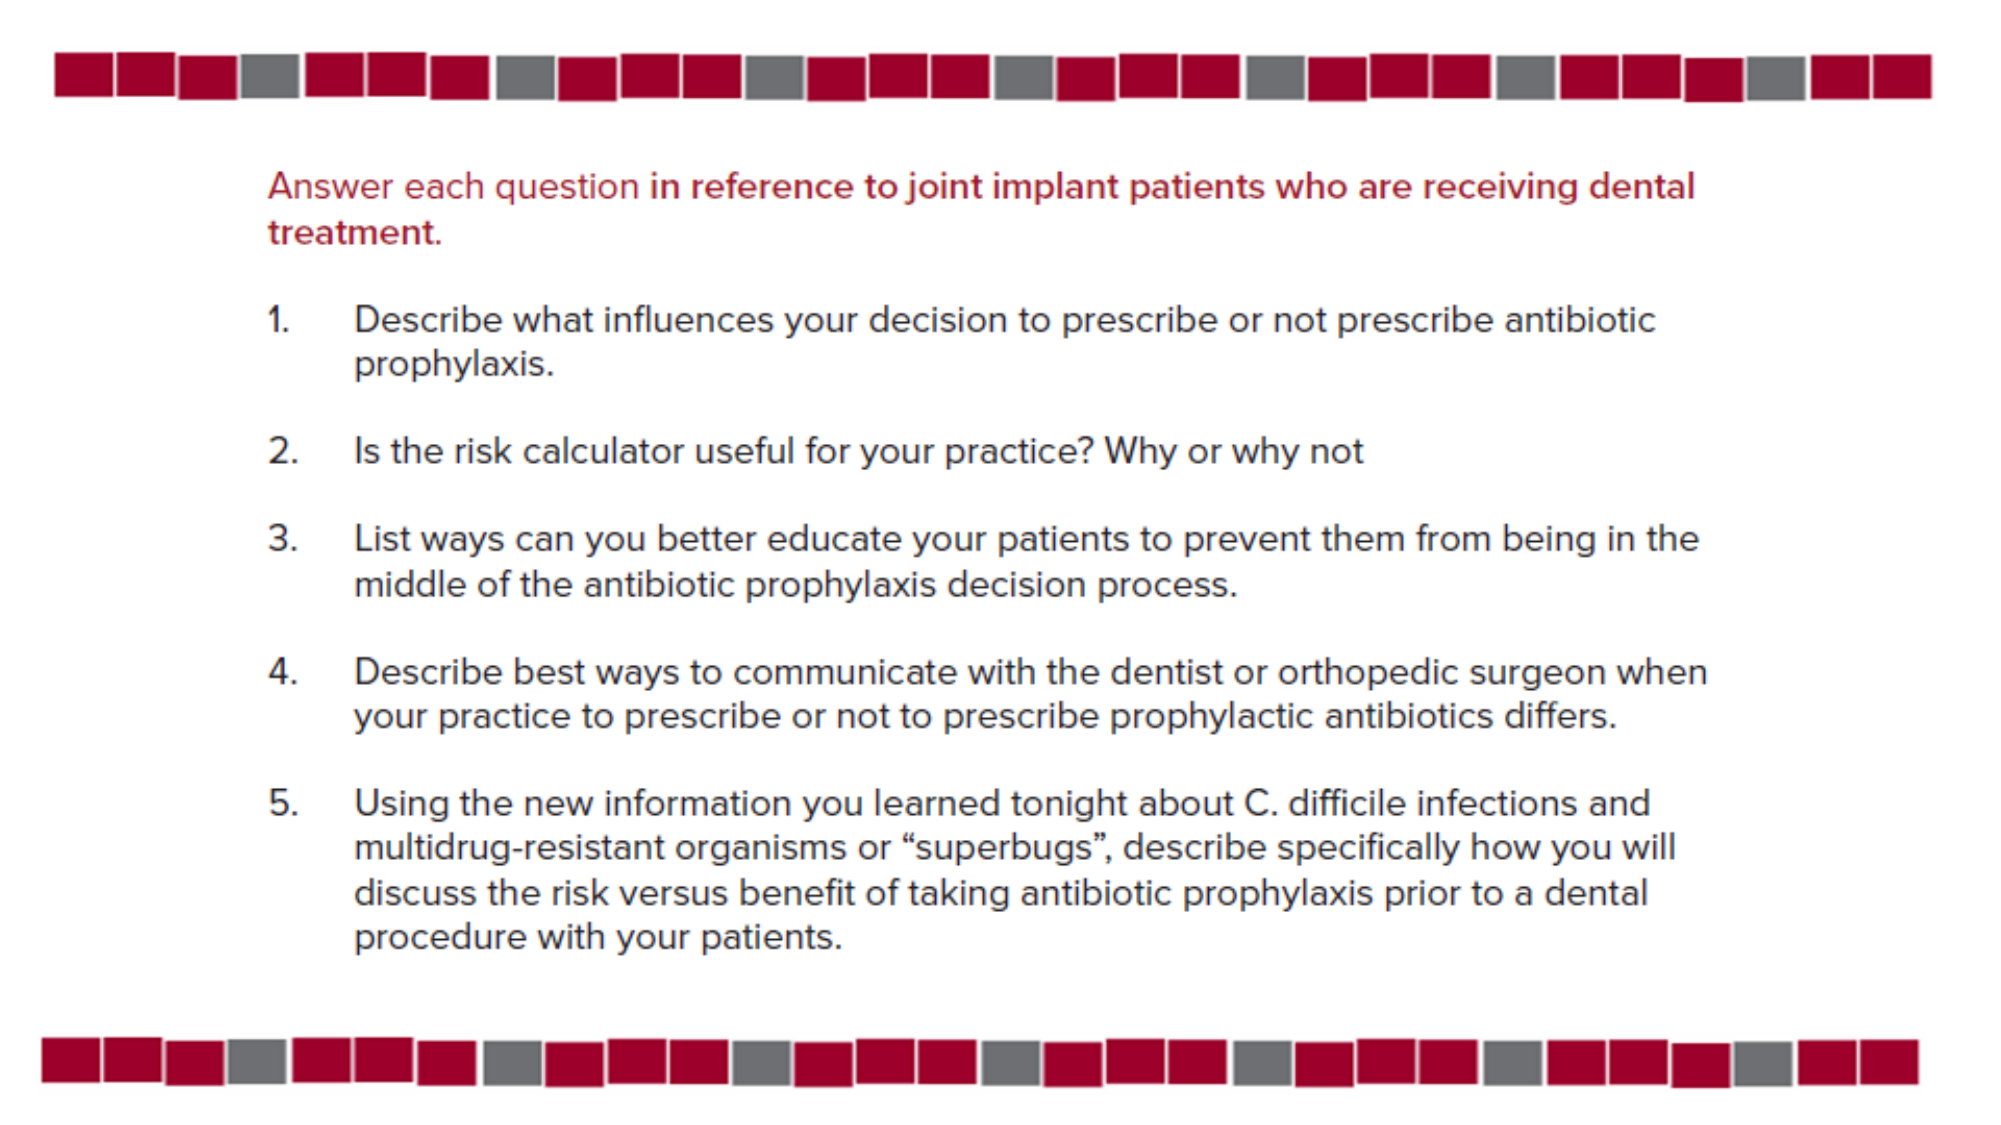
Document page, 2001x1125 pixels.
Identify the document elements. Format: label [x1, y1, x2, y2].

picture [49, 46, 1938, 109]
picture [36, 1031, 1925, 1095]
picture [235, 147, 1782, 987]
